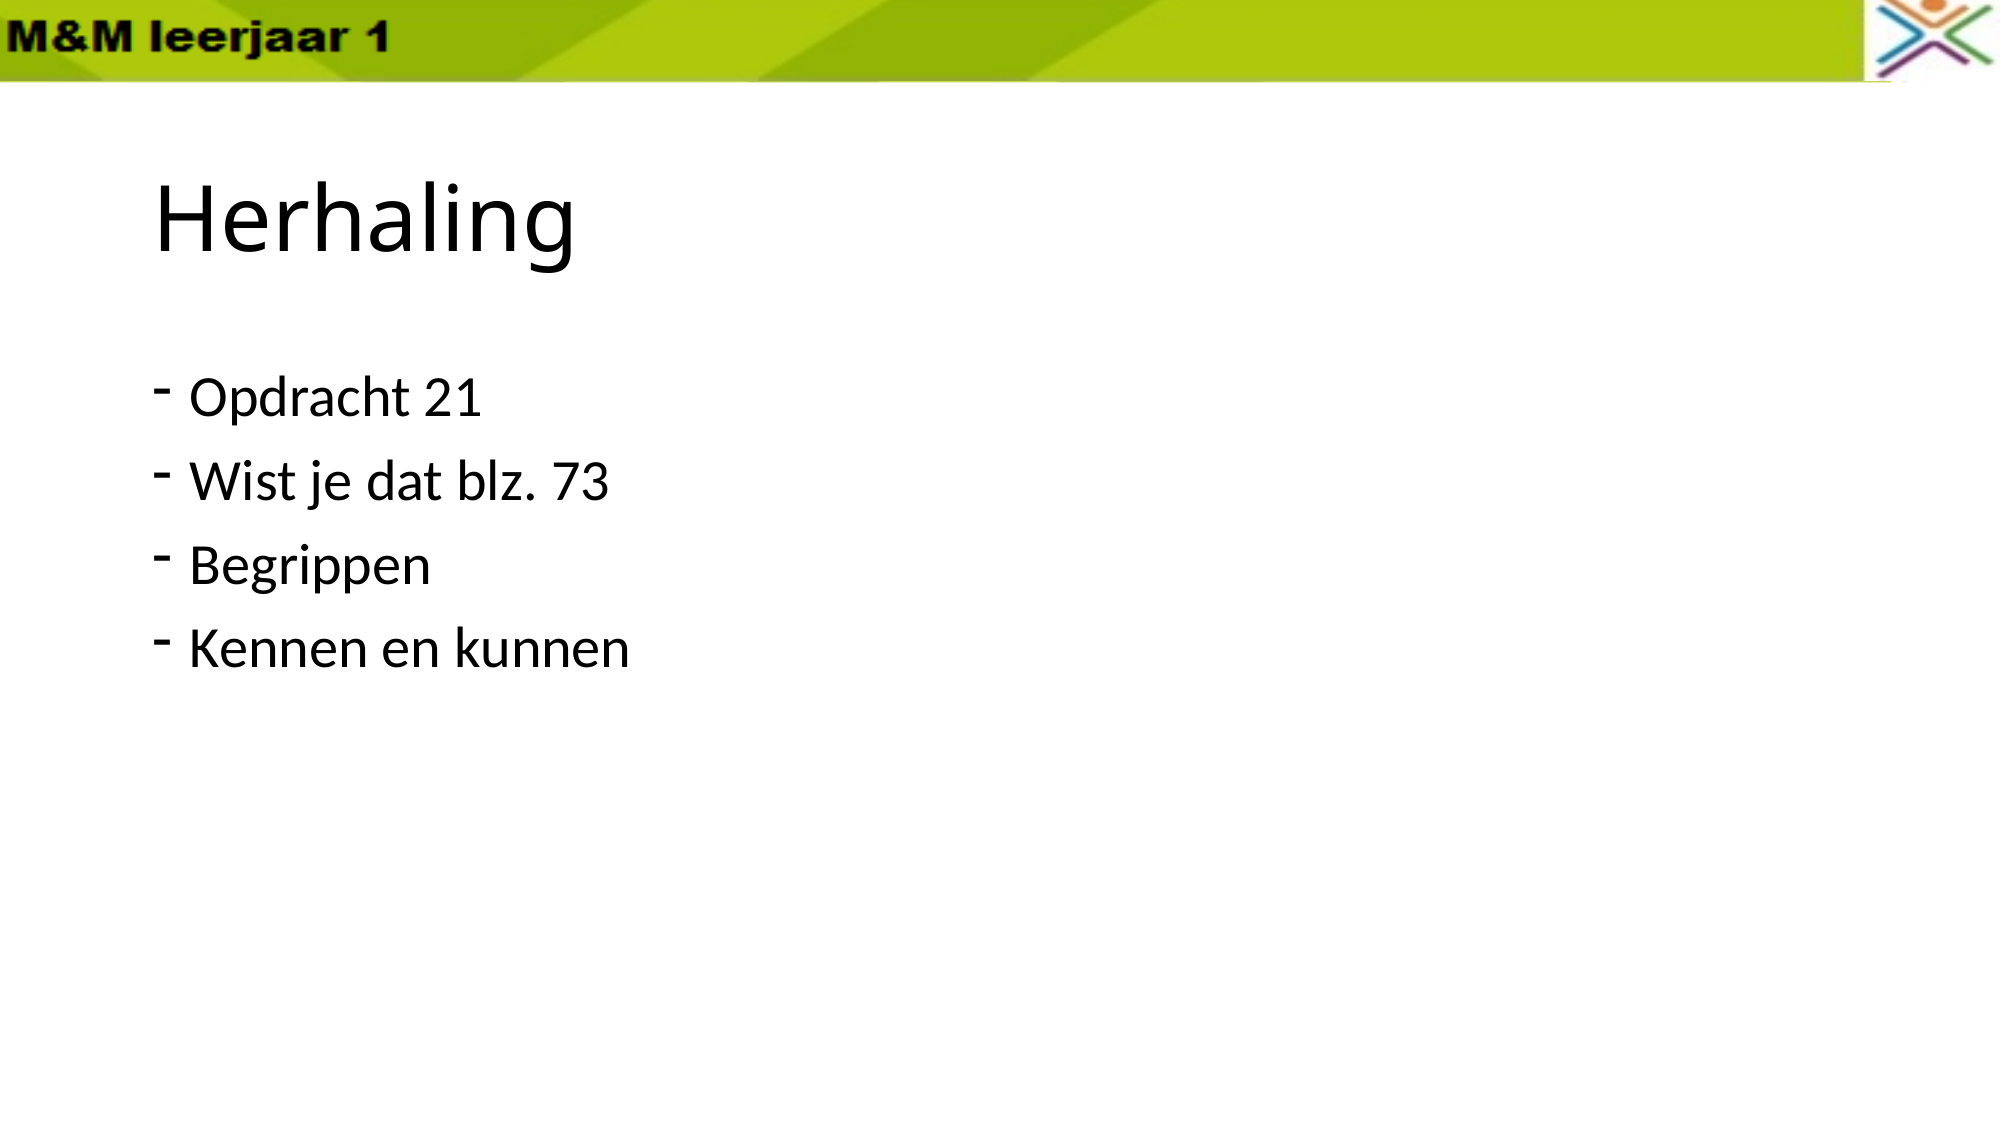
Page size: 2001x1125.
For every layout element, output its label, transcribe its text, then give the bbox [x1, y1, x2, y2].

picture [0, 0, 2000, 85]
list Opdracht 21 Wist je dat blz. 73 Begrippen Kennen en kunnen [137, 359, 1863, 1068]
title Herhaling [137, 113, 1863, 331]
